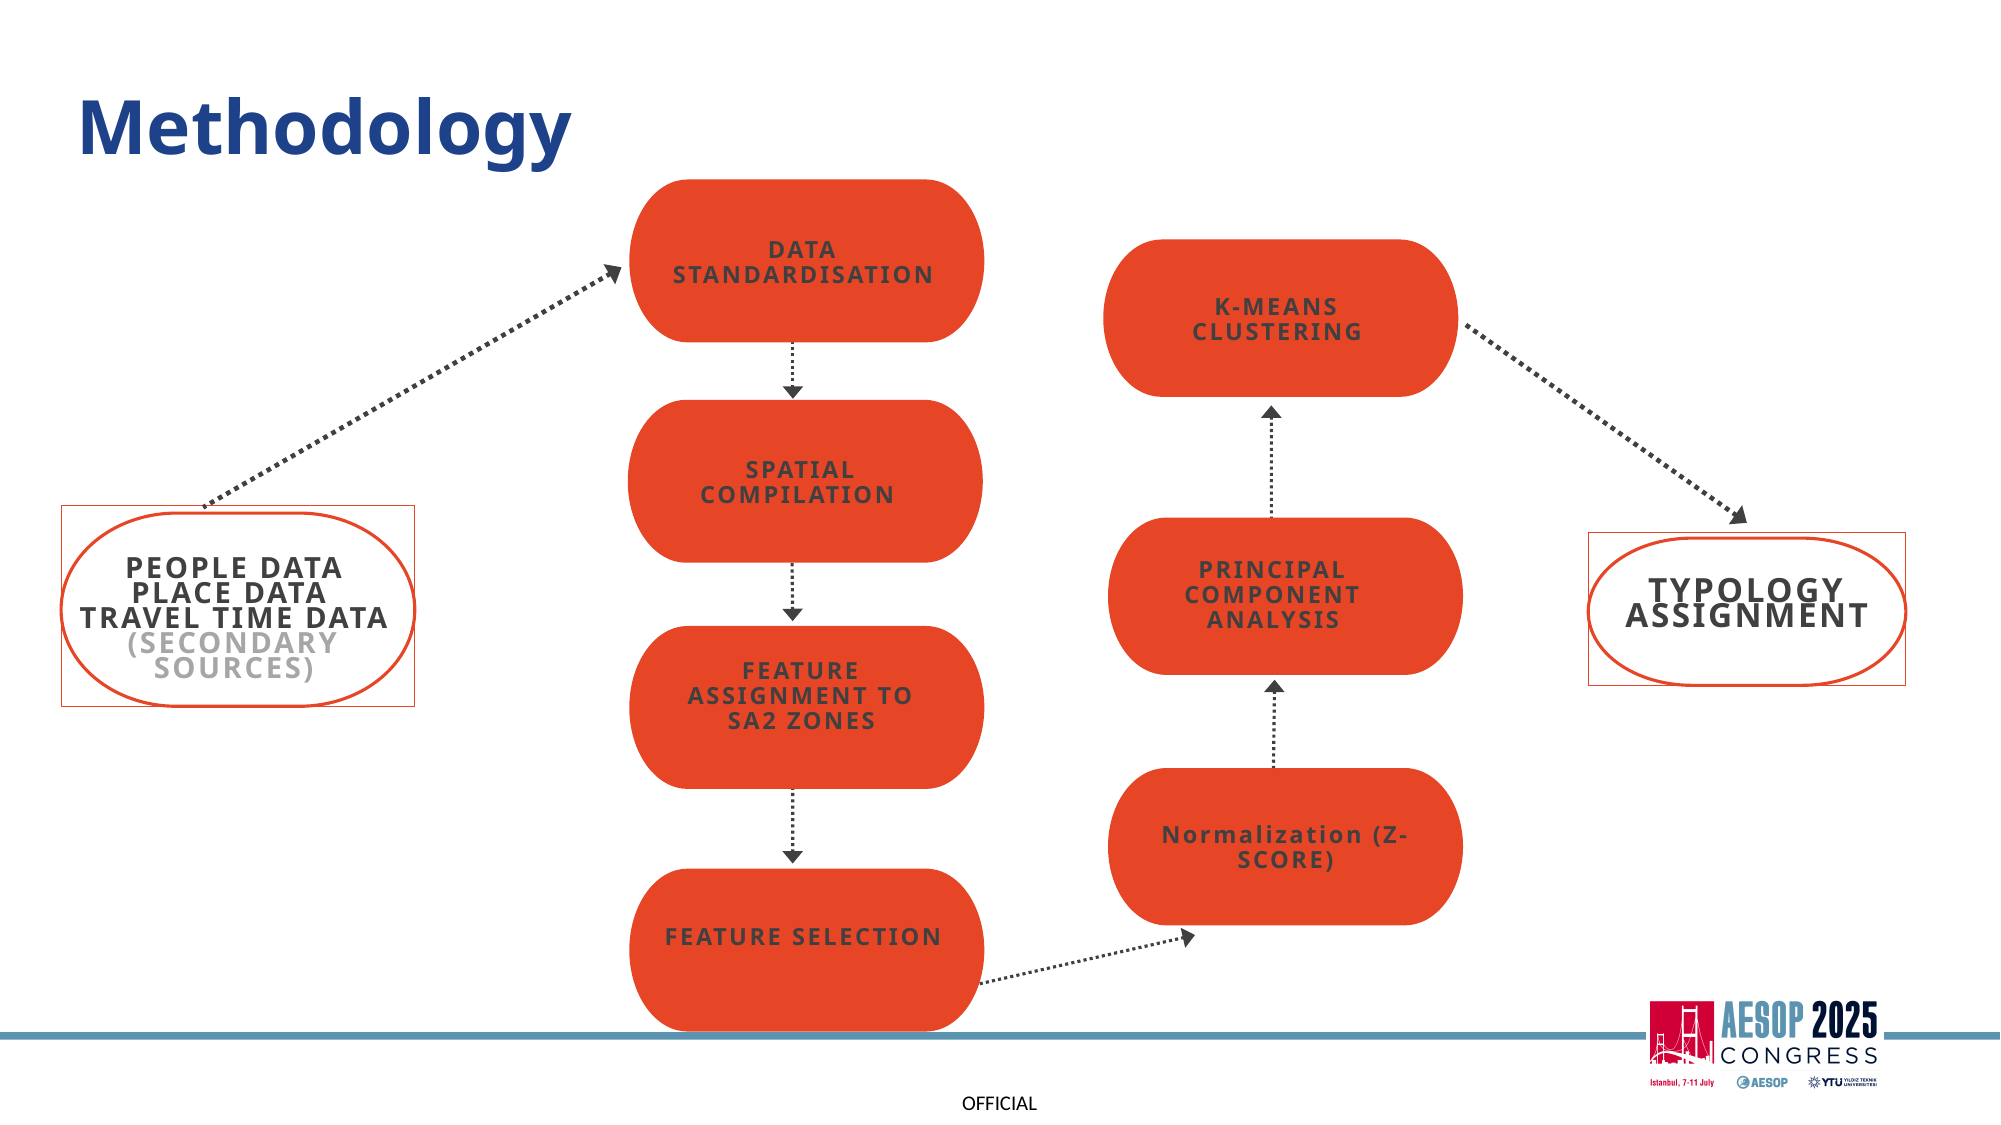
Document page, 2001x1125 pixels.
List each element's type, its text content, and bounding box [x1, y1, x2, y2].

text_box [1588, 538, 1906, 686]
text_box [1103, 239, 1459, 397]
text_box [1107, 767, 1464, 926]
title Methodology [61, 39, 1932, 221]
text_box [1884, 1031, 2000, 1041]
text_box [1726, 507, 1747, 525]
text_box [782, 851, 804, 864]
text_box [627, 399, 983, 563]
text_box [782, 386, 804, 399]
text_box [0, 1031, 1646, 1041]
text_box [782, 608, 803, 622]
text_box [1264, 679, 1285, 695]
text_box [1107, 517, 1464, 675]
text_box [1261, 405, 1282, 418]
text_box [602, 264, 622, 283]
picture [1646, 998, 1884, 1093]
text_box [629, 179, 985, 343]
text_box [61, 513, 415, 707]
text_box [1176, 927, 1195, 948]
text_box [629, 625, 985, 789]
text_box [629, 868, 985, 1032]
